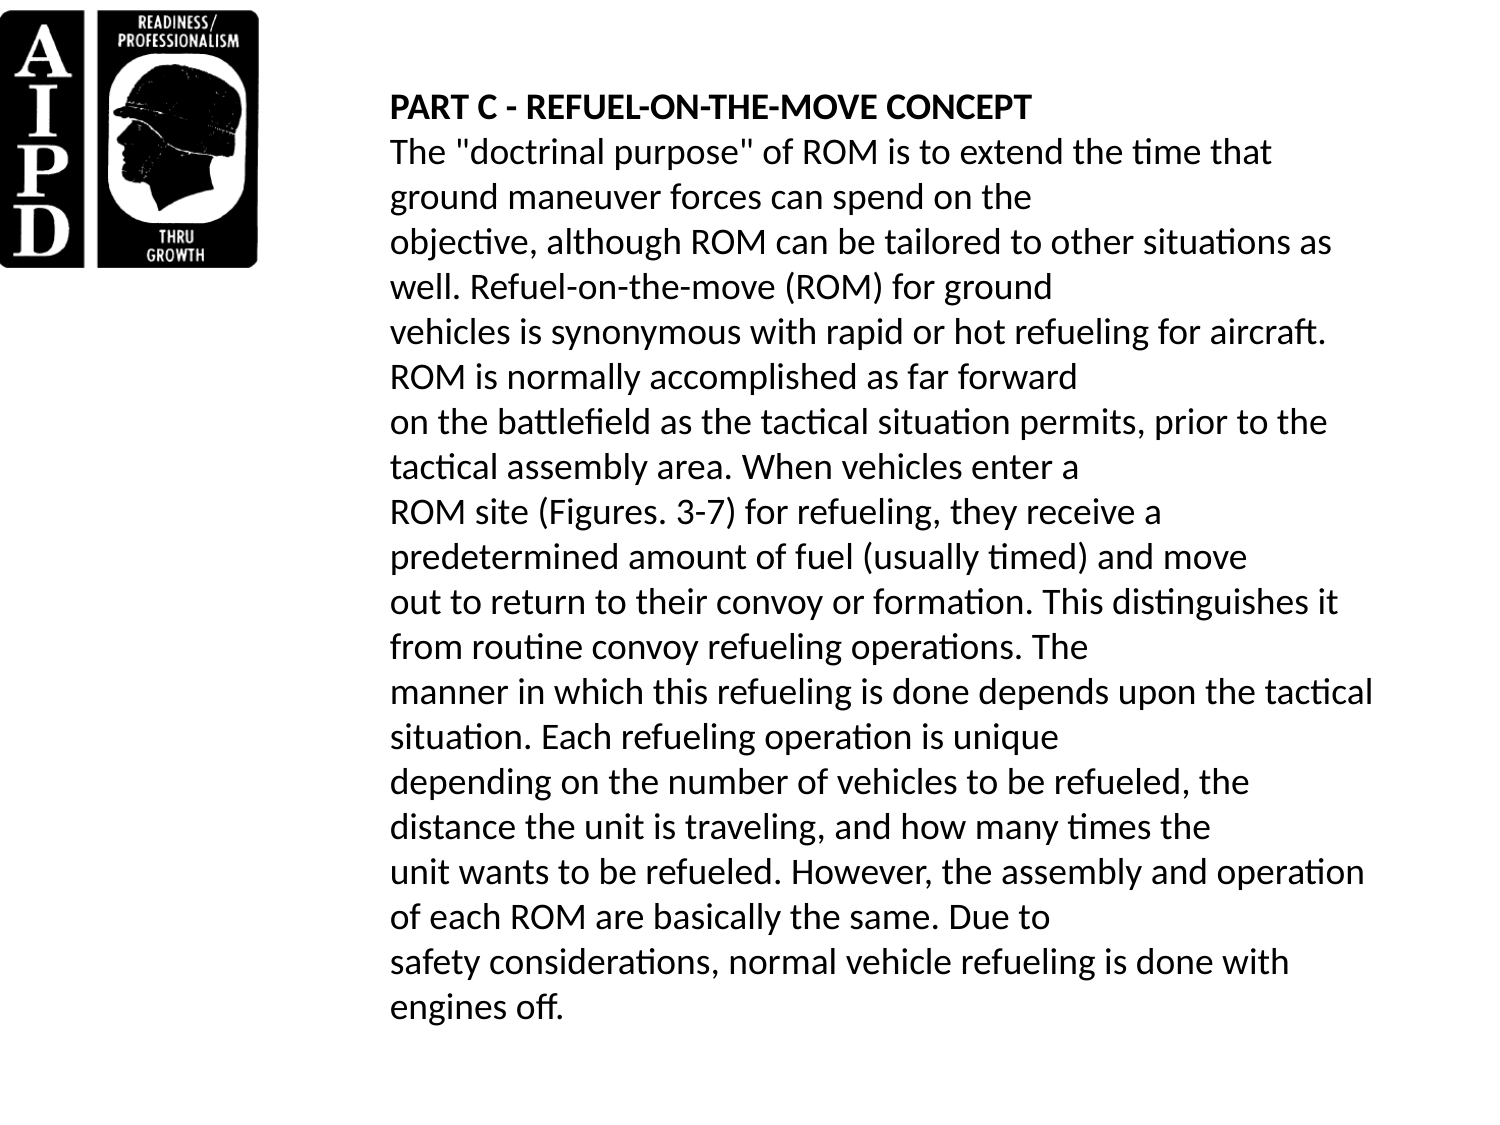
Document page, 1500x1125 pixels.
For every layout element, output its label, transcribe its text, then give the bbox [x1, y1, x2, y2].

text_box PART C - REFUEL-ON-THE-MOVE CONCEPT The "doctrinal purpose" of ROM is to extend the time that ground maneuver forces can spend on the objective, although ROM can be tailored to other situations as well. Refuel-on-the-move (ROM) for ground vehicles is synonymous with rapid or hot refueling for aircraft. ROM is normally accomplished as far forward on the battlefield as the tactical situation permits, prior to the tactical assembly area. When vehicles enter a ROM site (Figures. 3-7) for refueling, they receive a predetermined amount of fuel (usually timed) and move out to return to their convoy or formation. This distinguishes it from routine convoy refueling operations. The manner in which this refueling is done depends upon the tactical situation. Each refueling operation is unique depending on the number of vehicles to be refueled, the distance the unit is traveling, and how many times the unit wants to be refueled. However, the assembly and operation of each ROM are basically the same. Due to safety considerations, normal vehicle refueling is done with engines off. [375, 74, 1400, 1035]
picture [0, 0, 266, 276]
